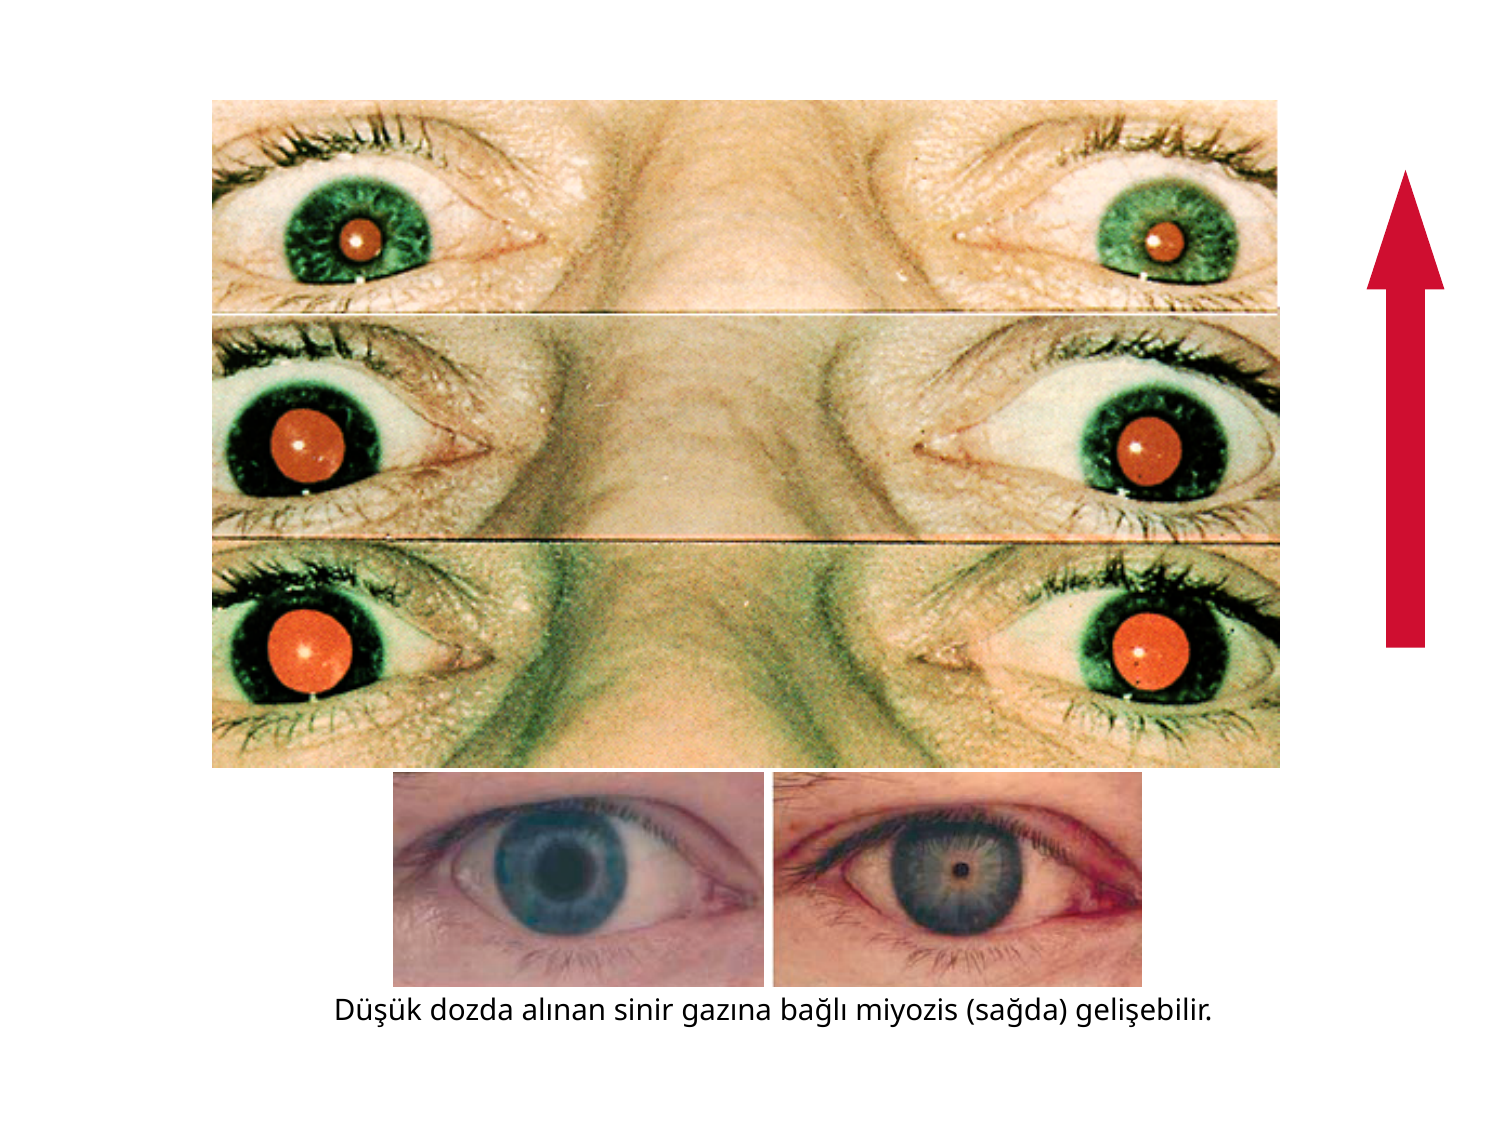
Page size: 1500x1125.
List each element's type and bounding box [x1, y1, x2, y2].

text_box [318, 772, 1261, 1036]
text_box [1366, 169, 1445, 648]
picture [212, 100, 1284, 772]
